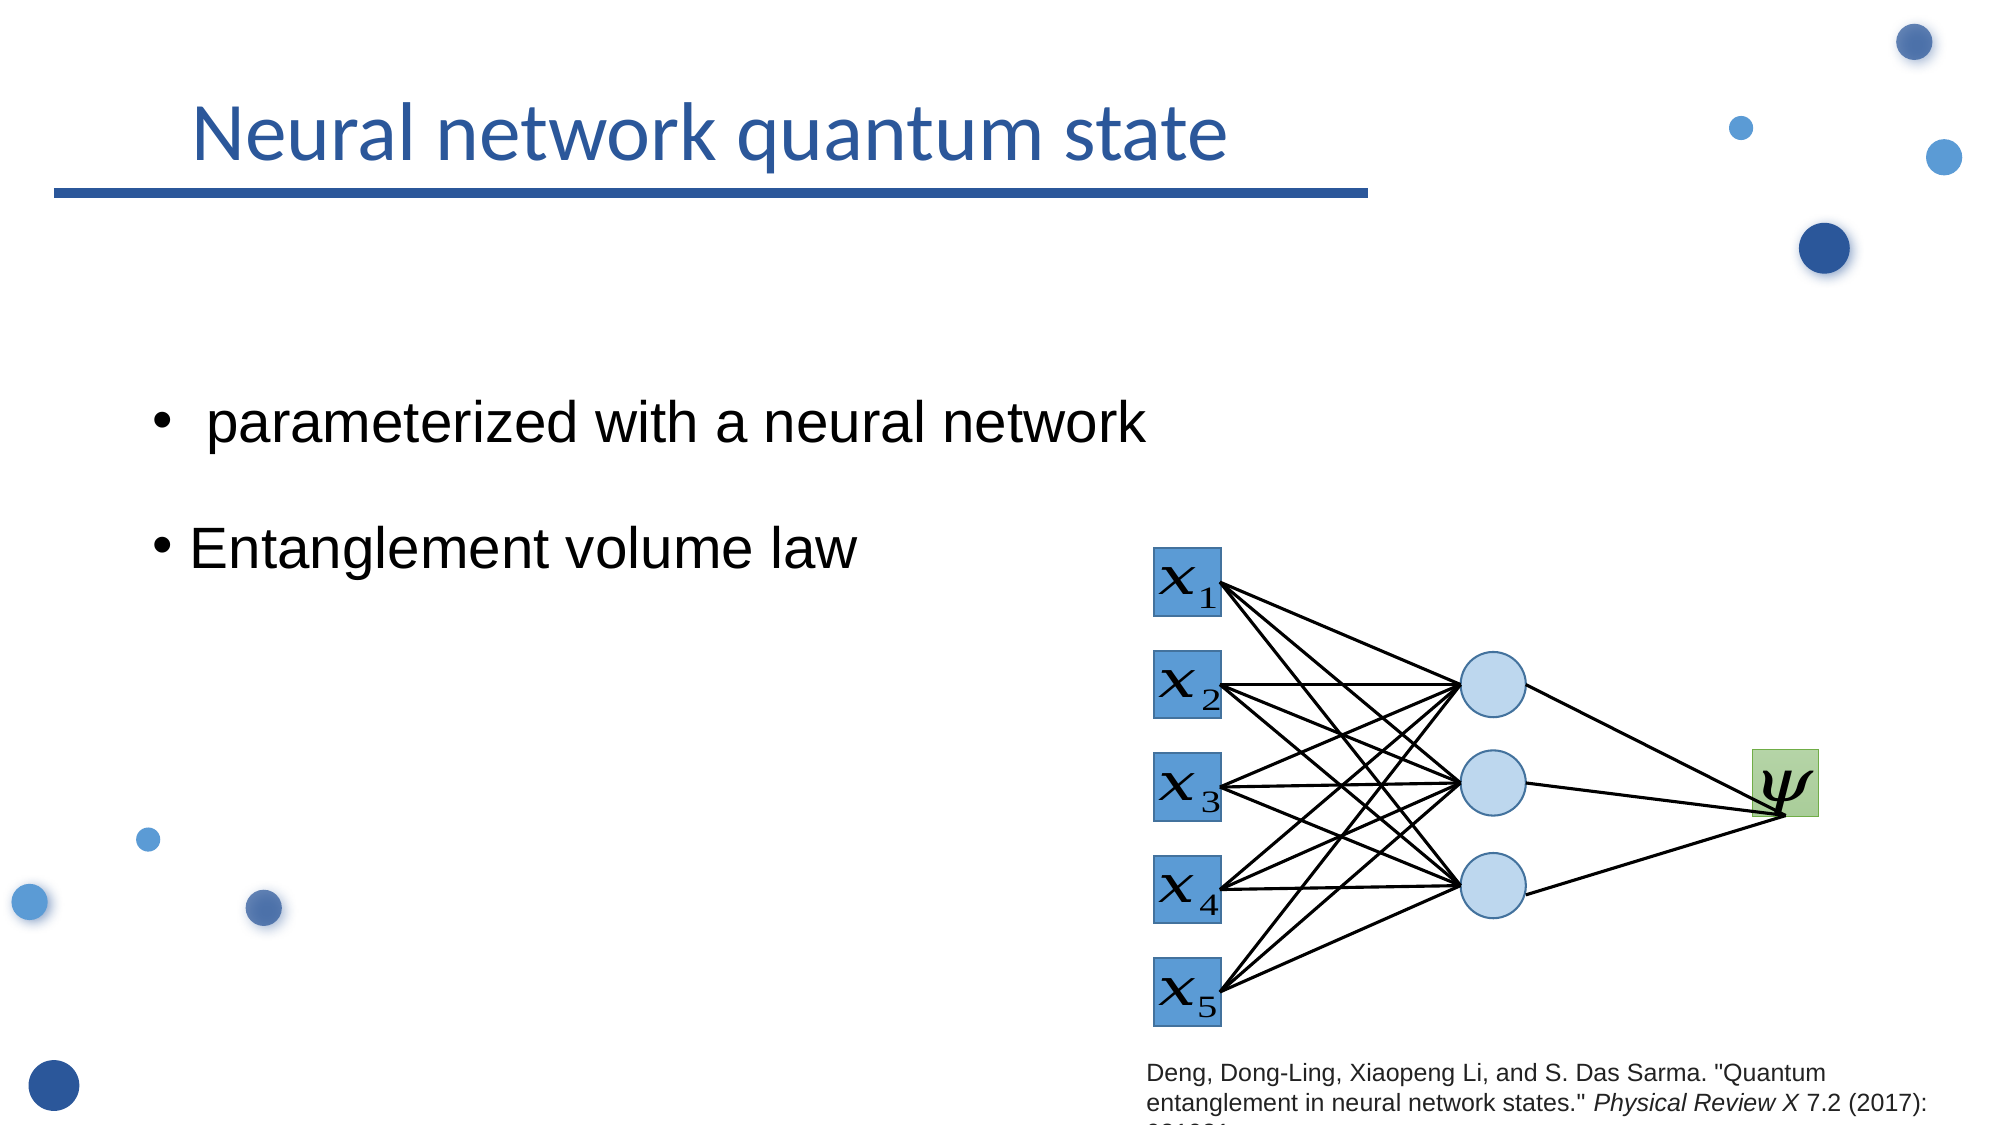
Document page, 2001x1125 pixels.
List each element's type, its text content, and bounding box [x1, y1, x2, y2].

text_box [10, 882, 49, 922]
text_box [1797, 221, 1851, 275]
text_box [27, 1059, 81, 1112]
text_box [135, 826, 162, 853]
text_box Deng, Dong-Ling, Xiaopeng Li, and S. Das Sarma. "Quantum entanglement in neural network states." Physical Review X 7.2 (2017): 021021. [1131, 1049, 2000, 1125]
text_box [1154, 549, 1819, 1025]
text_box [244, 888, 283, 928]
text_box [1924, 138, 1964, 177]
text_box Neural network quantum state [53, 69, 1369, 185]
text_box [1895, 22, 1934, 62]
text_box [1727, 114, 1755, 142]
